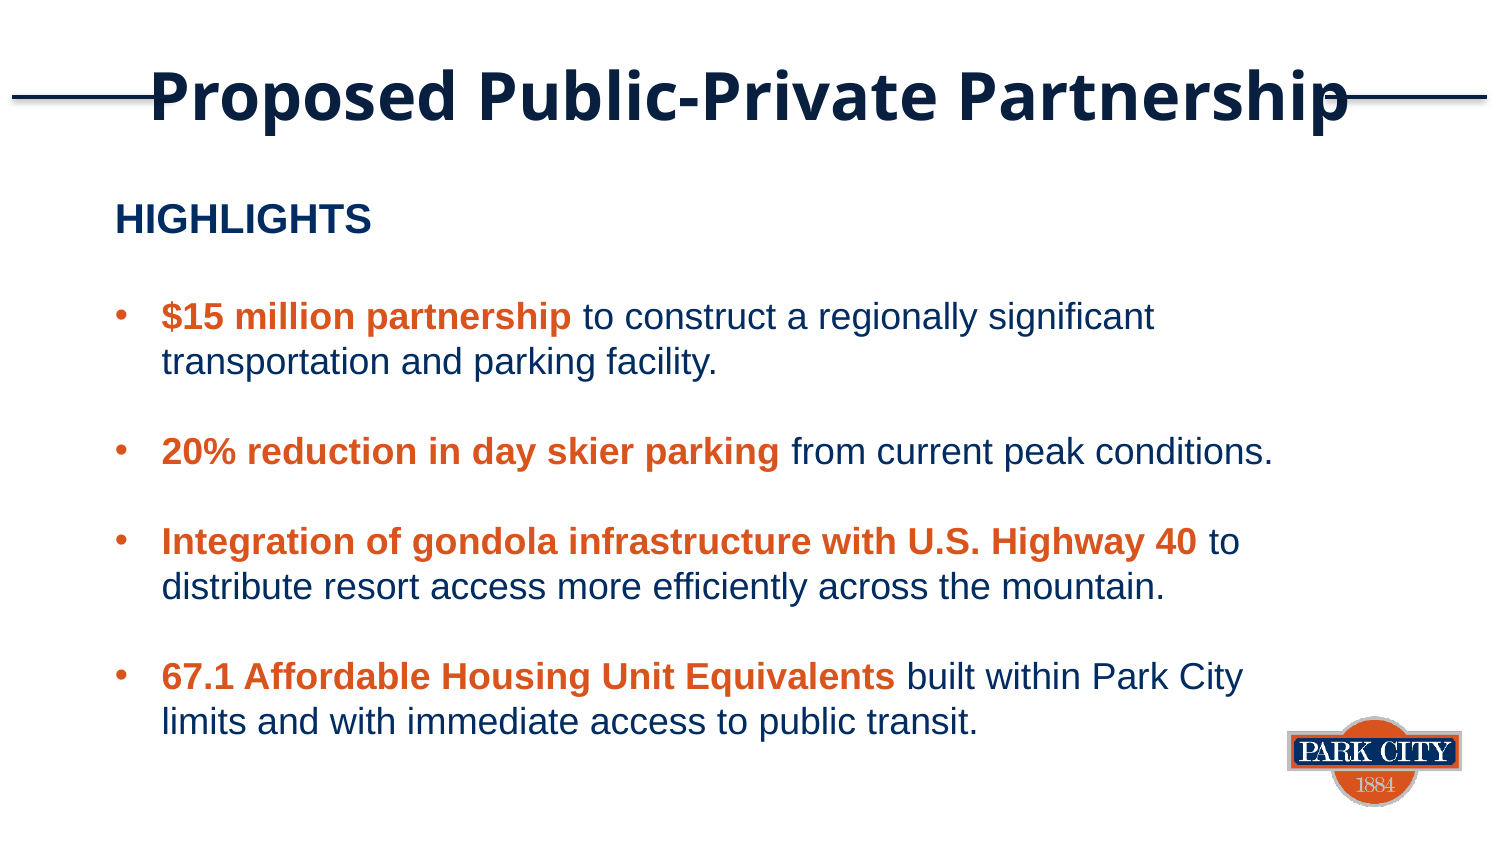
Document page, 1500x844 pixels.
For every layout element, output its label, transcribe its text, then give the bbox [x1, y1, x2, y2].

text_box Proposed Public-Private Partnership [0, 46, 1500, 142]
picture [1287, 716, 1462, 807]
text_box HIGHLIGHTS $15 million partnership to construct a regionally significant transportation and parking facility. 20% reduction in day skier parking from current peak conditions. Integration of gondola infrastructure with U.S. Highway 40 to distribute resort access more efficiently across the mountain. 67.1 Affordable Housing Unit Equivalents built within Park City limits and with immediate access to public transit. [99, 184, 1350, 844]
